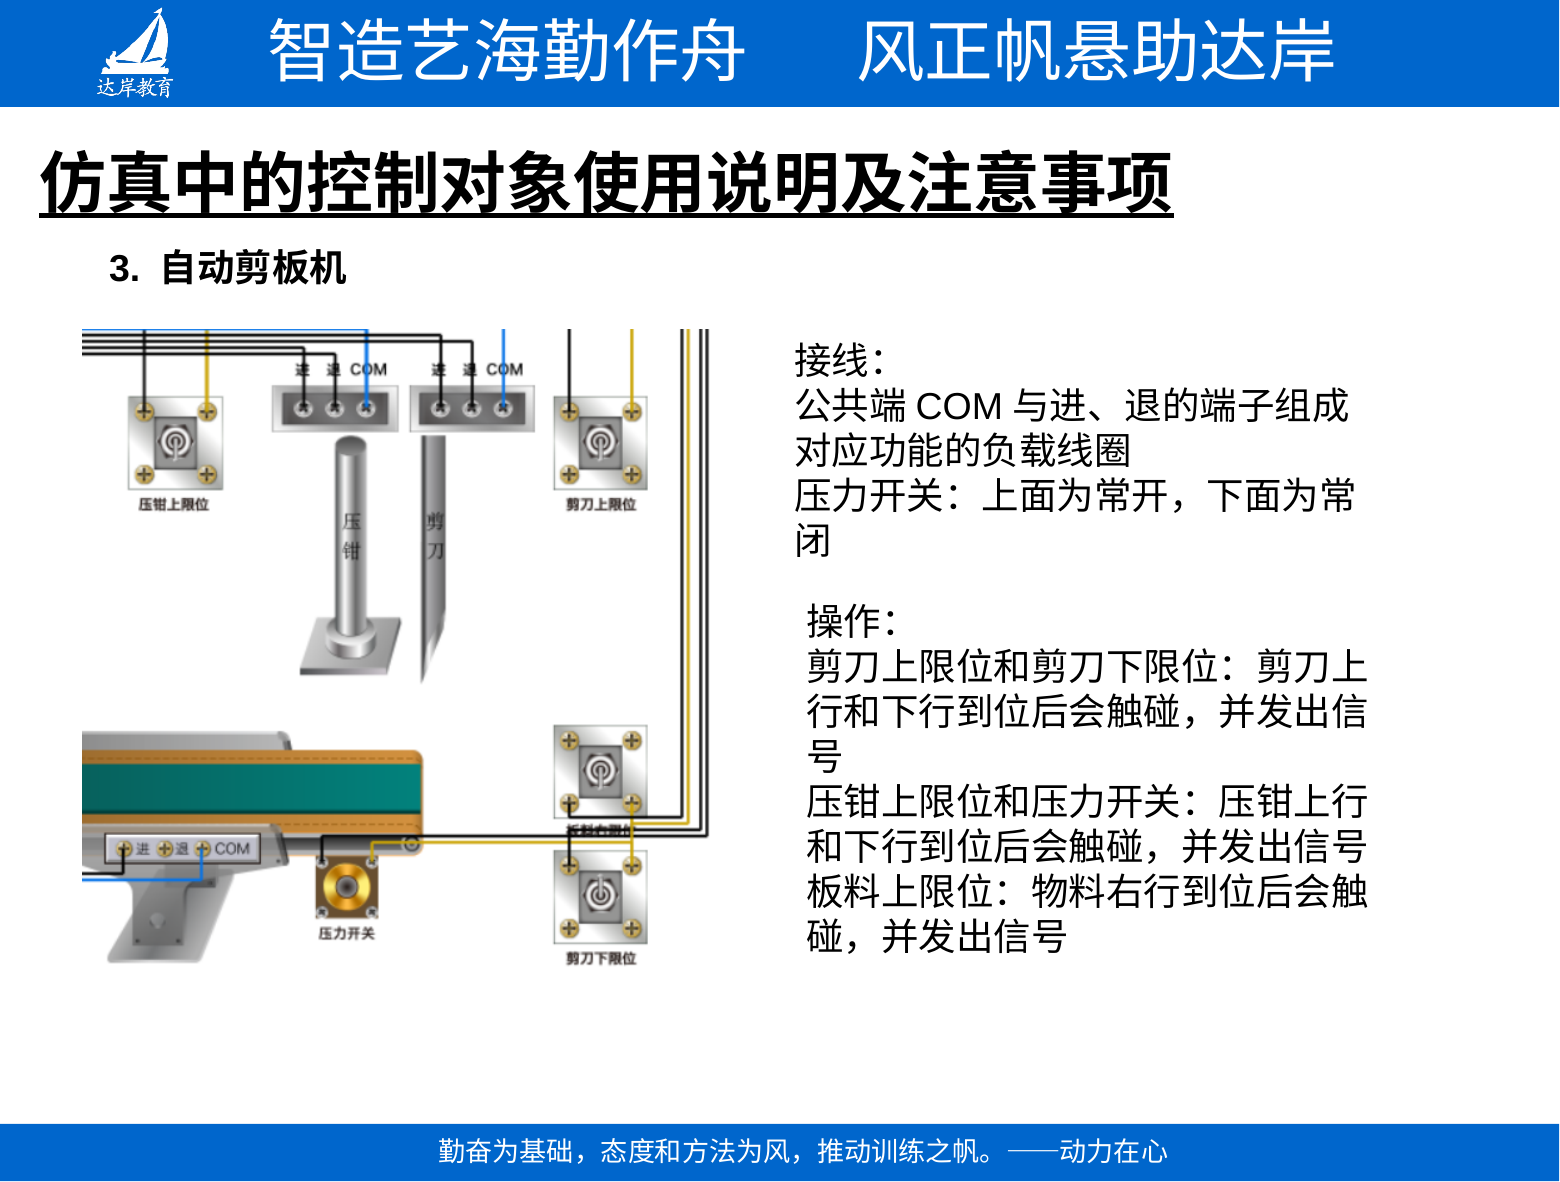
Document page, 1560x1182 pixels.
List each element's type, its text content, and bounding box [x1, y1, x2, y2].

picture [91, 7, 176, 103]
text_box 接线： 公共端COM与进、退的端子组成对应功能的负载线圈 压力开关：上面为常开，下面为常闭 [779, 329, 1391, 570]
picture [82, 329, 733, 994]
text_box 3. 自动剪板机 [94, 236, 1328, 296]
title 仿真中的控制对象使用说明及注意事项 [23, 106, 1364, 257]
text_box 操作： 剪刀上限位和剪刀下限位：剪刀上行和下行到位后会触碰，并发出信号 压钳上限位和压力开关：压钳上行和下行到位后会触碰，并发出信号 板料上限位：物料右行到位后会触碰，并发出信号 [791, 590, 1385, 966]
